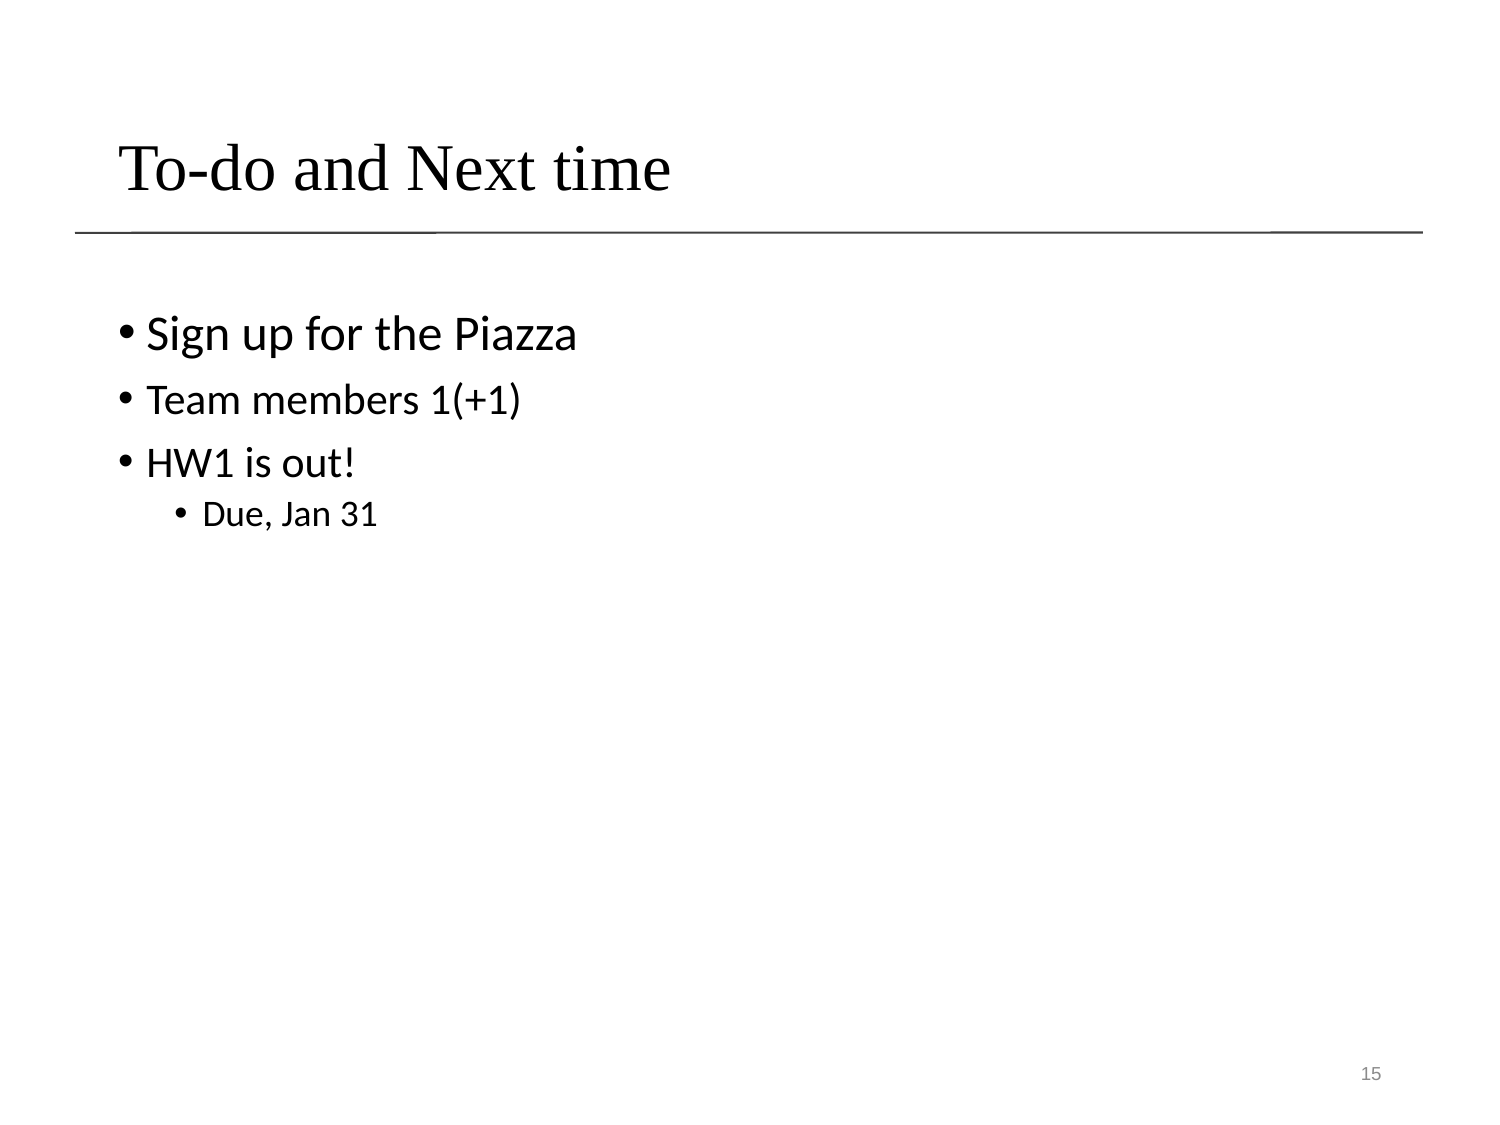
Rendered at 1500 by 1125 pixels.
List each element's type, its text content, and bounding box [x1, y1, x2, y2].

title To-do and Next time [103, 59, 1397, 278]
list Sign up for the Piazza Team members 1(+1) HW1 is out! Due, Jan 31 [103, 299, 1397, 1014]
slide_number 15 [1059, 1042, 1397, 1103]
